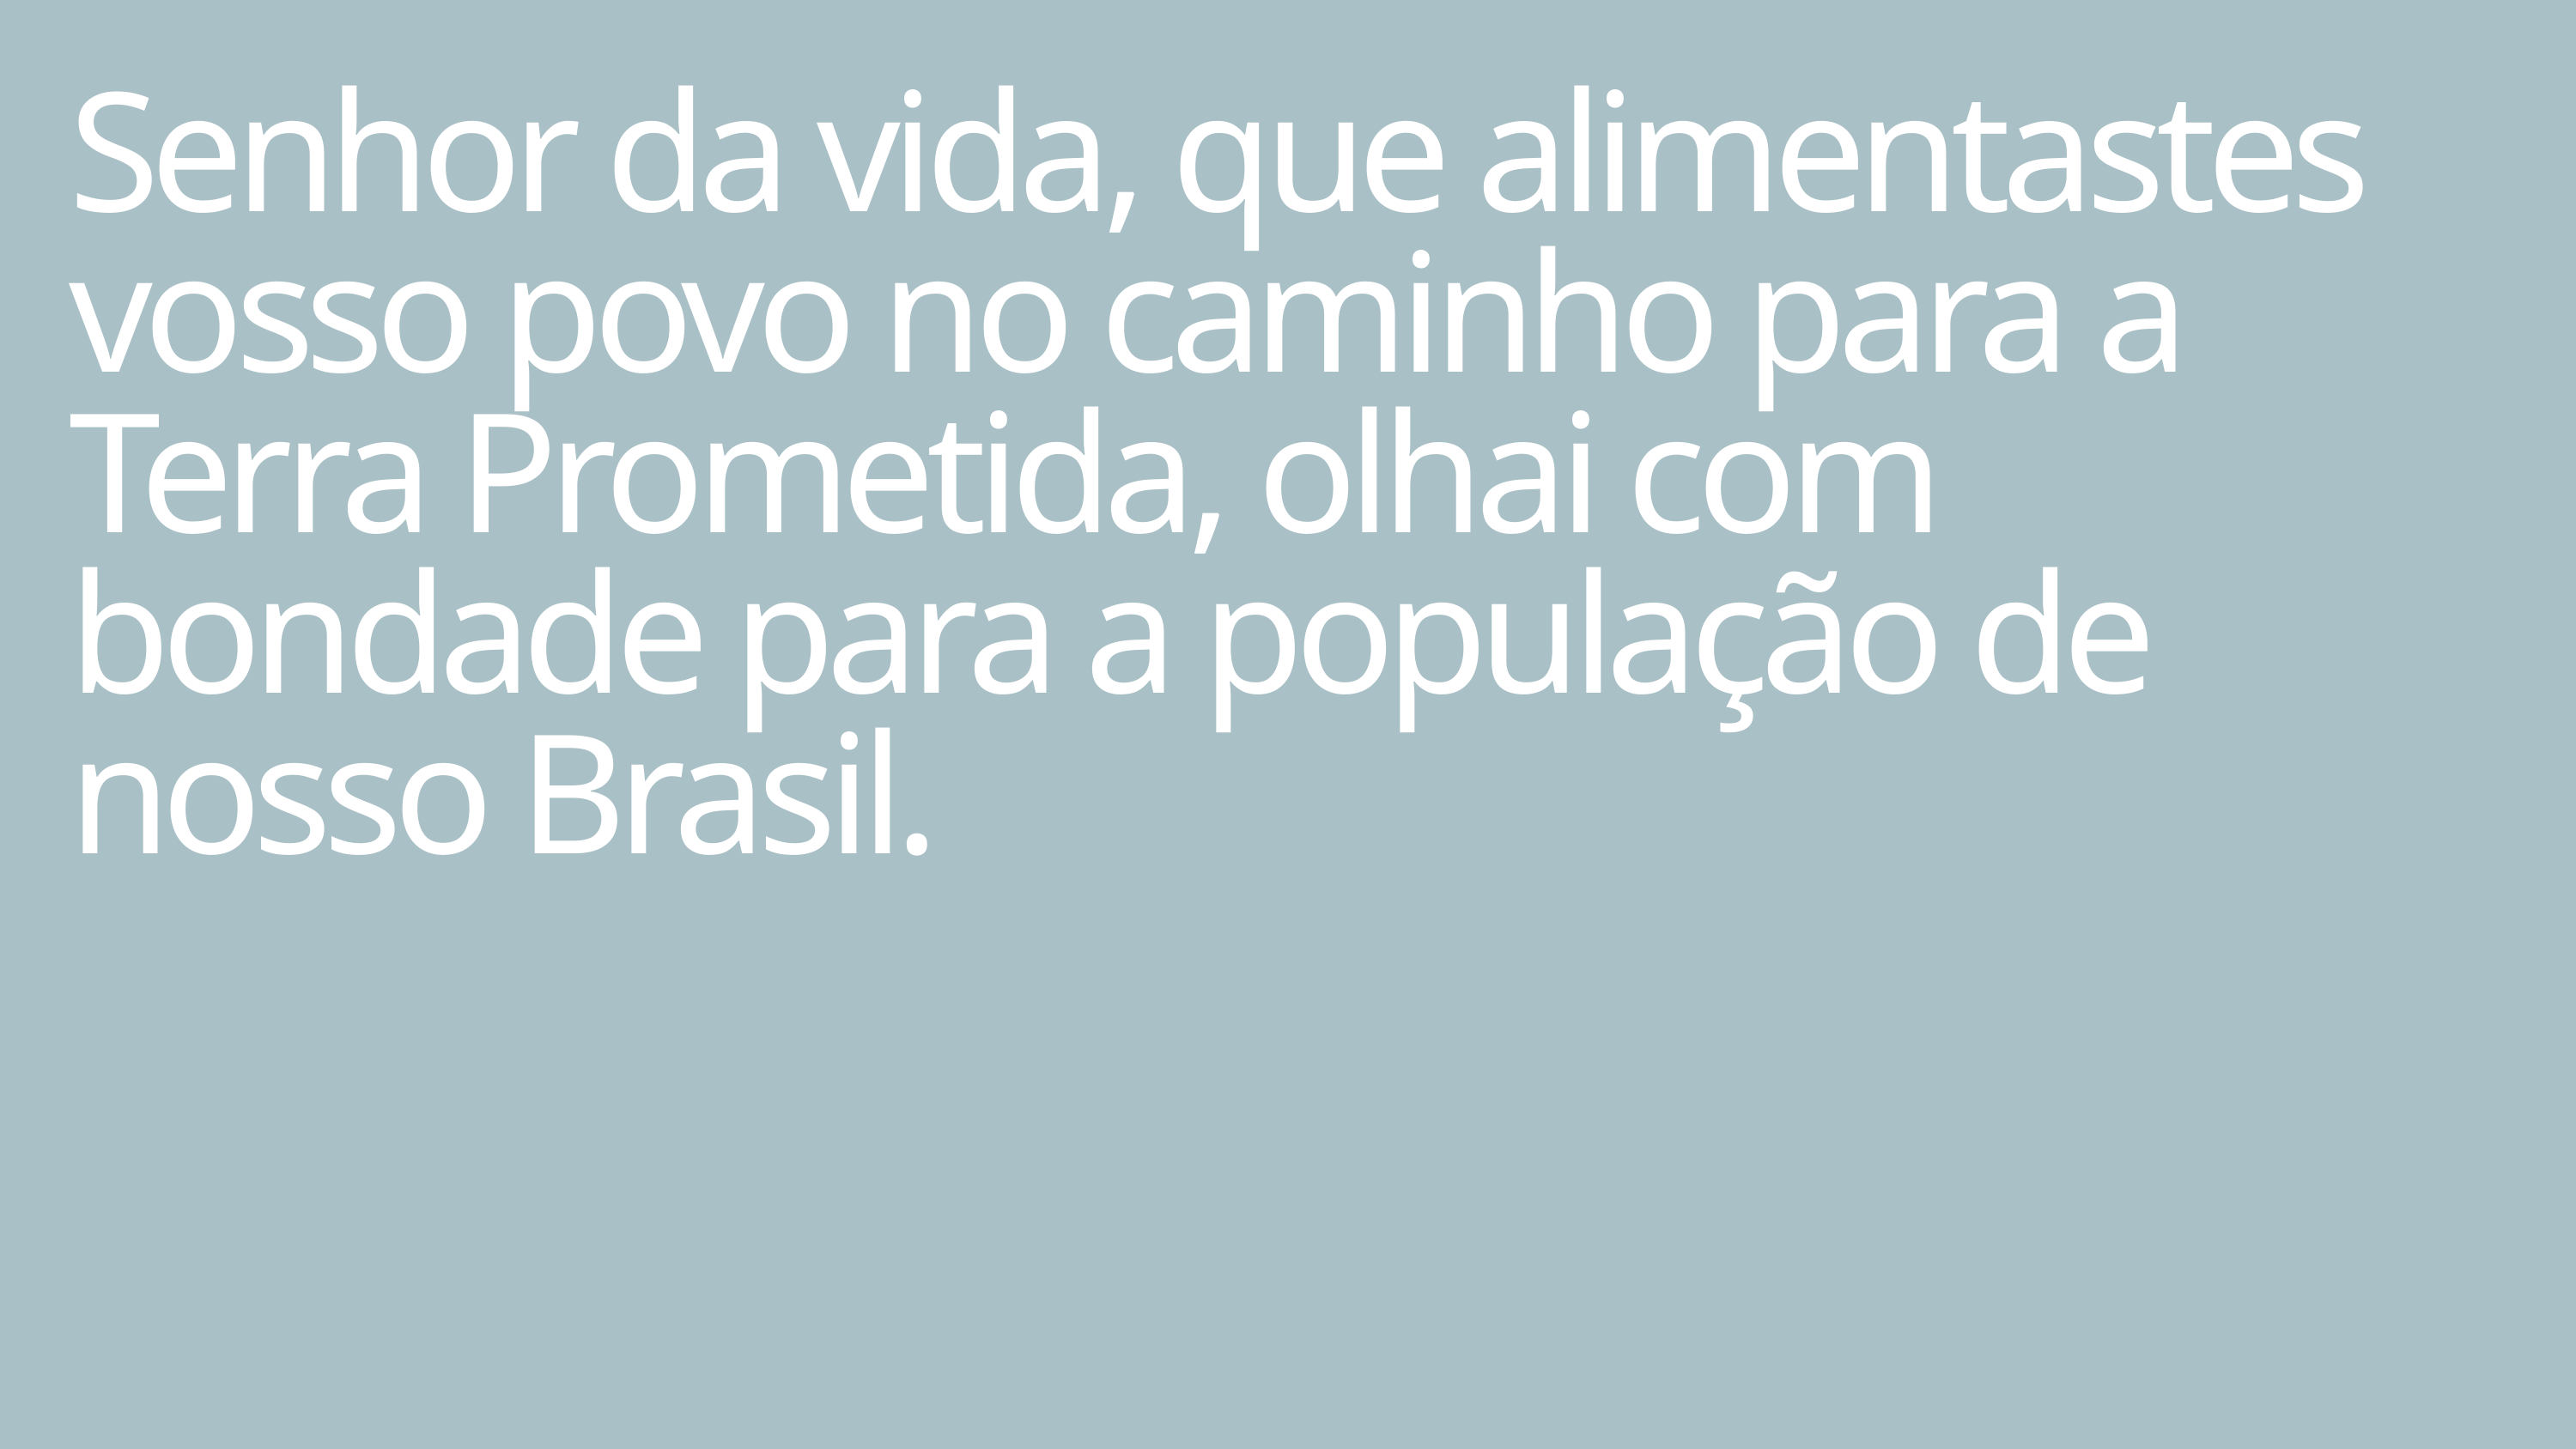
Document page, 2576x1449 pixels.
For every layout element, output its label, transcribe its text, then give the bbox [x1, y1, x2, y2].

text_box Senhor da vida, que alimentastes vosso povo no caminho para a Terra Prometida, olhai com bondade para a população de nosso Brasil. [69, 84, 2500, 888]
